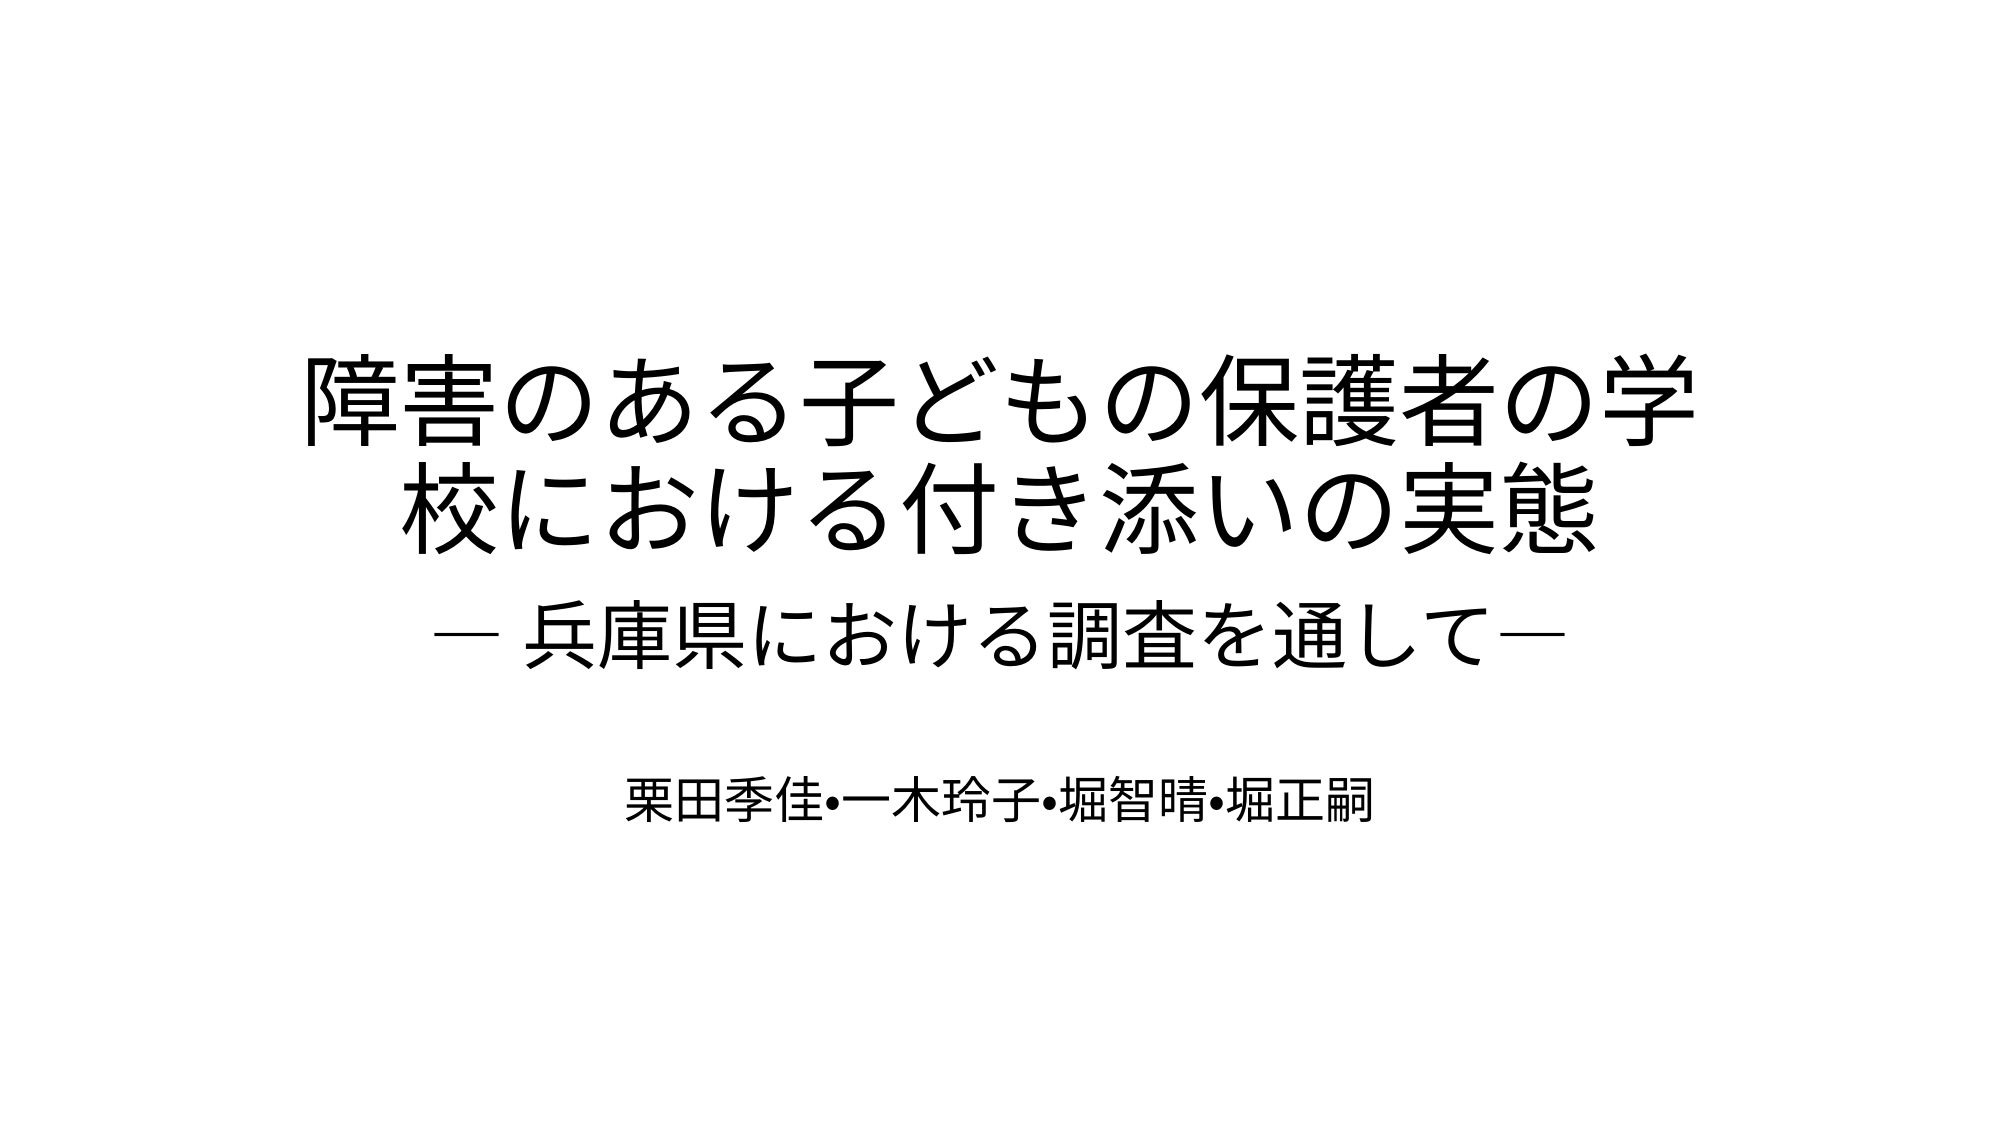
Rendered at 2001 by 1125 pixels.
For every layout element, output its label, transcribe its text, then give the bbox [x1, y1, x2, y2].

title 障害のある子どもの保護者の学校における付き添いの実態 [249, 184, 1750, 576]
subtitle ―兵庫県における調査を通して― 栗田季佳・一木玲子・堀智晴・堀正嗣 [249, 590, 1750, 863]
